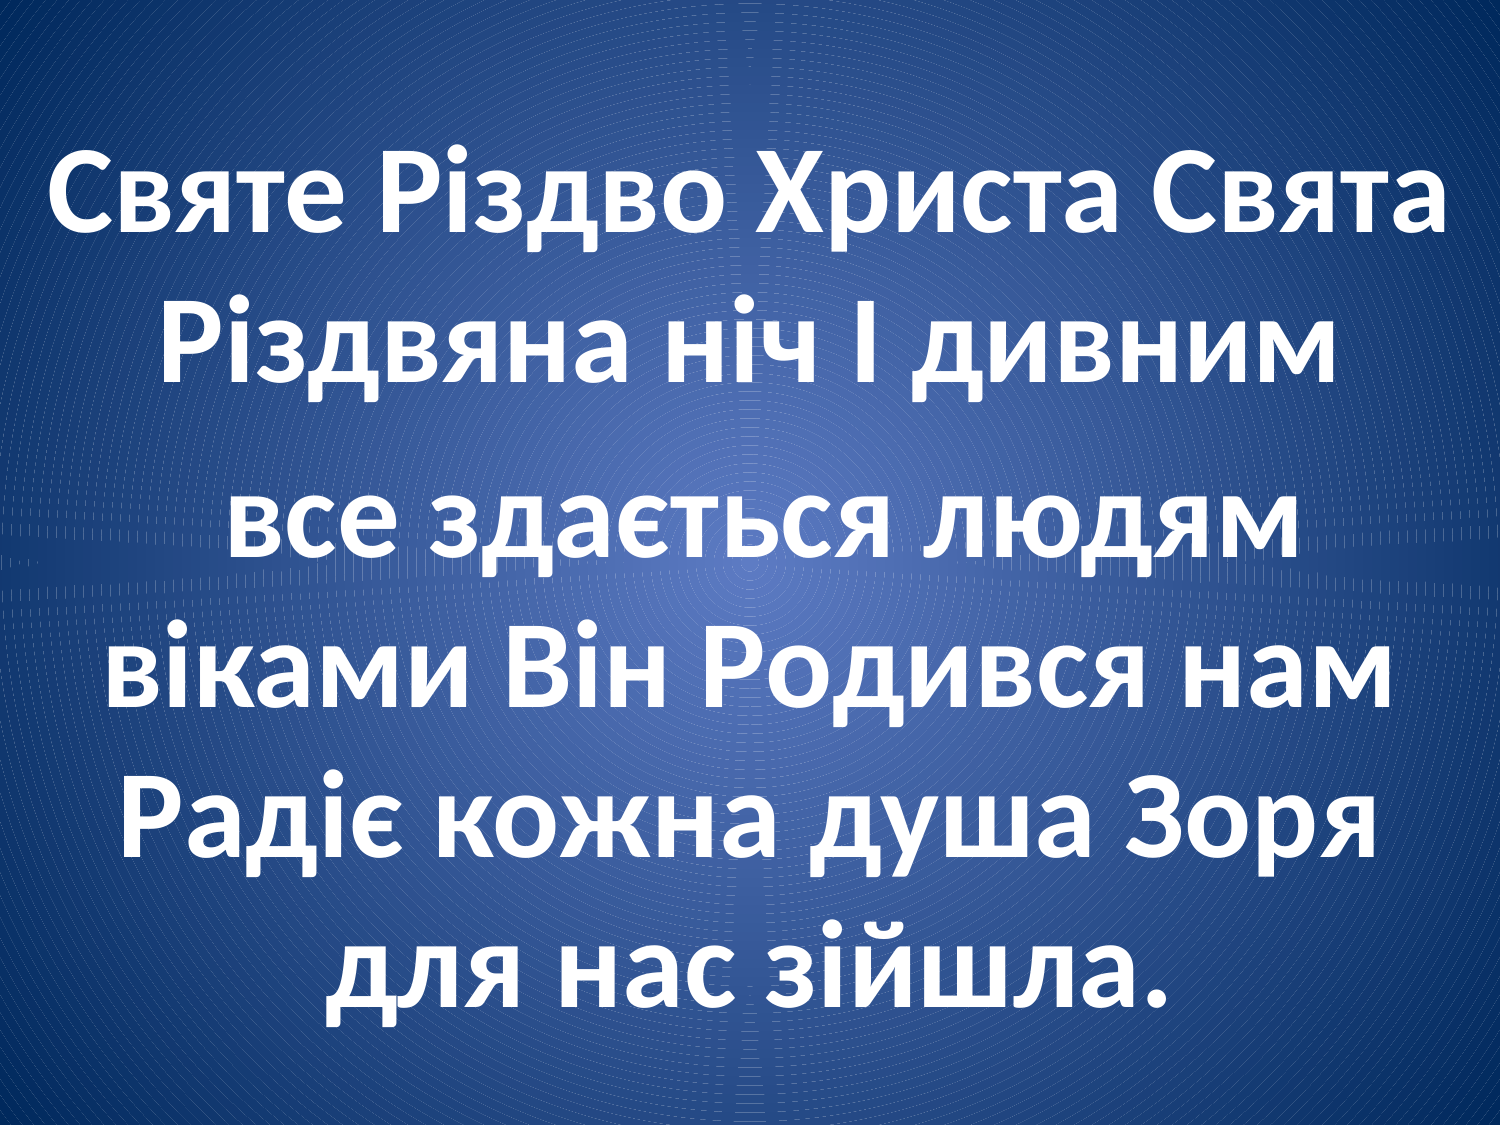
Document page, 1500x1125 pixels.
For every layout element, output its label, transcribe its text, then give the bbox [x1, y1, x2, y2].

list Святе Різдво Христа Свята Різдвяна ніч І дивним все здається людям віками Він Родився нам Радіє кожна душа Зоря для нас зійшла. [0, 0, 1500, 1125]
